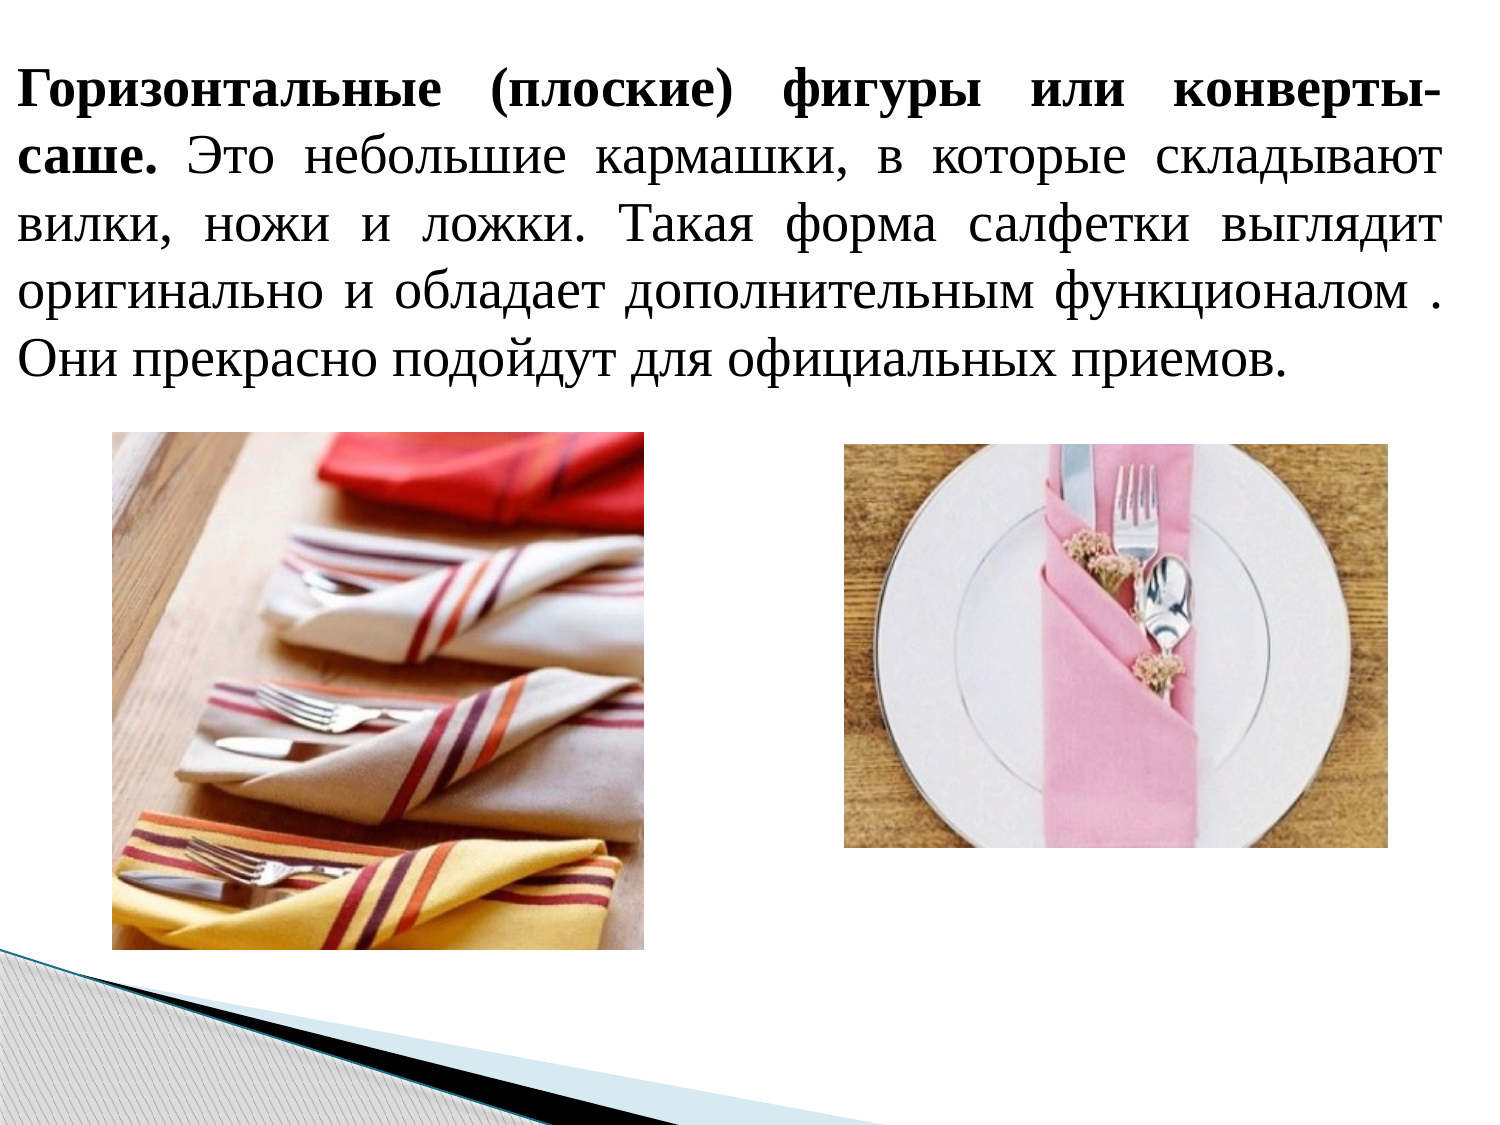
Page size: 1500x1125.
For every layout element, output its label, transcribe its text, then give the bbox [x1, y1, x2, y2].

picture [844, 444, 1389, 848]
picture [111, 432, 644, 951]
list Горизонтальные (плоские) фигуры или конверты-саше. Это небольшие кармашки, в которые складывают вилки, ножи и ложки. Такая форма салфетки выглядит оригинально и обладает дополнительным функционалом . Они прекрасно подойдут для официальных приемов. [0, 42, 1459, 643]
